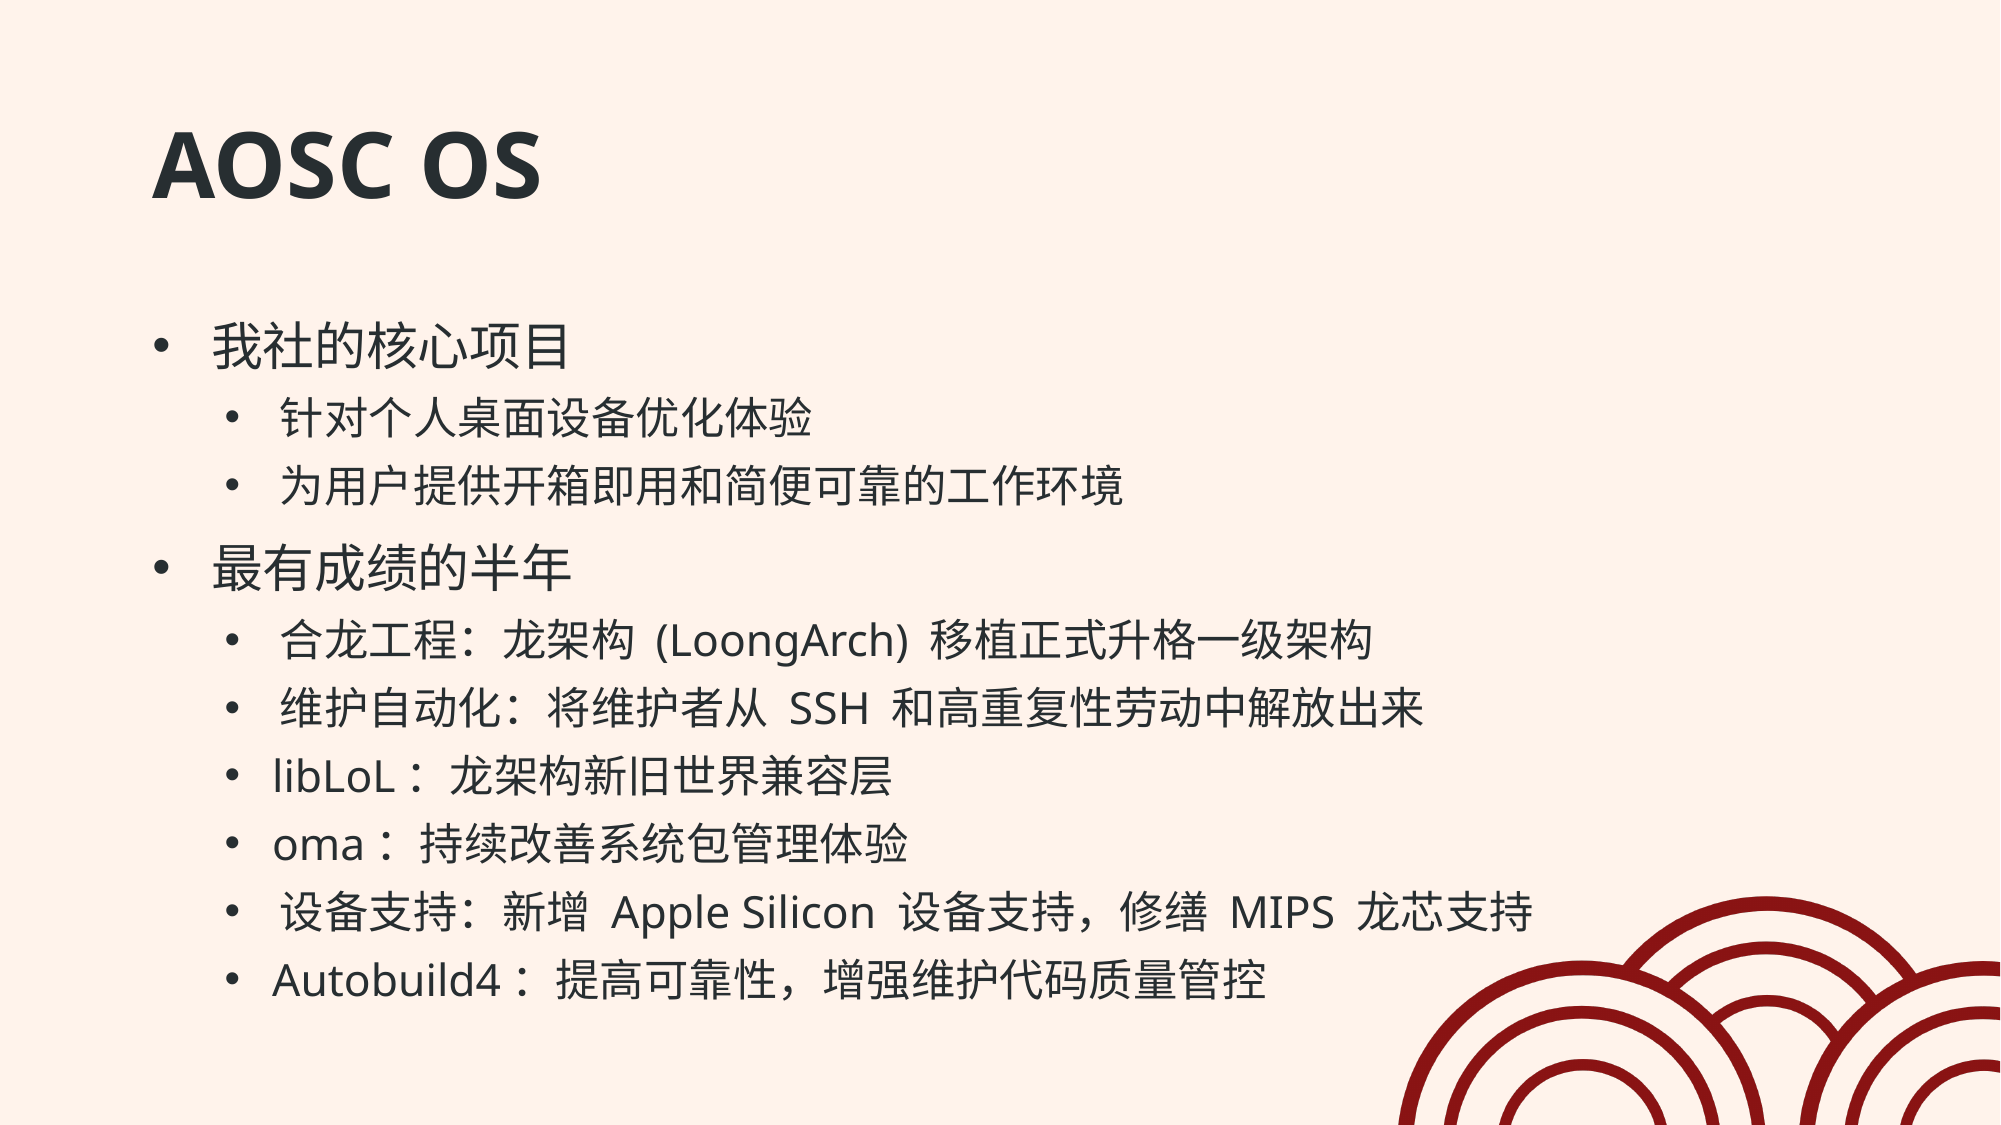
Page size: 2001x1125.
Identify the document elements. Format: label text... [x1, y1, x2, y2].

list 我社的核心项目 针对个人桌面设备优化体验 为用户提供开箱即用和简便可靠的工作环境 最有成绩的半年 合龙工程：龙架构 (LoongArch) 移植正式升格一级架构 维护自动化：将维护者从 SSH 和高重复性劳动中解放出来 libLoL：龙架构新旧世界兼容层 oma：持续改善系统包管理体验 设备支持：新增 Apple Silicon 设备支持，修缮 MIPS 龙芯支持 Autobuild4：提高可靠性，增强维护代码质量管控 [137, 299, 1863, 1014]
picture [1397, 896, 2001, 1125]
title AOSC OS [137, 59, 1863, 278]
